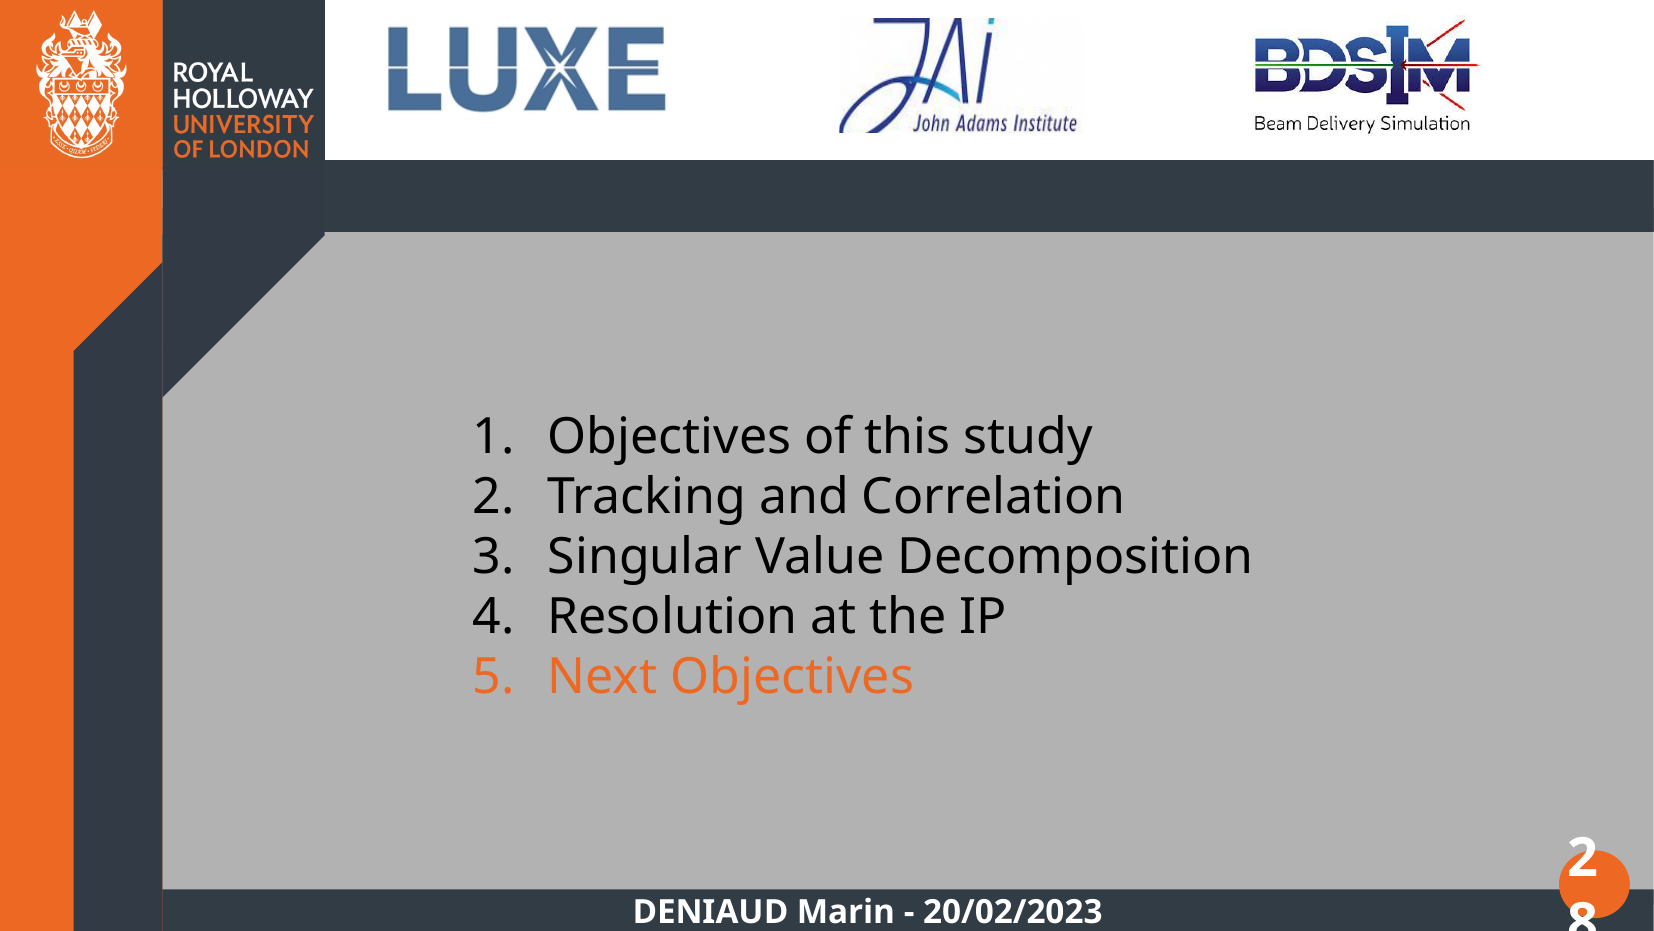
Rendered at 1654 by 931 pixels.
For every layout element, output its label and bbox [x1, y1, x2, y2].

text_box [0, 0, 1654, 931]
